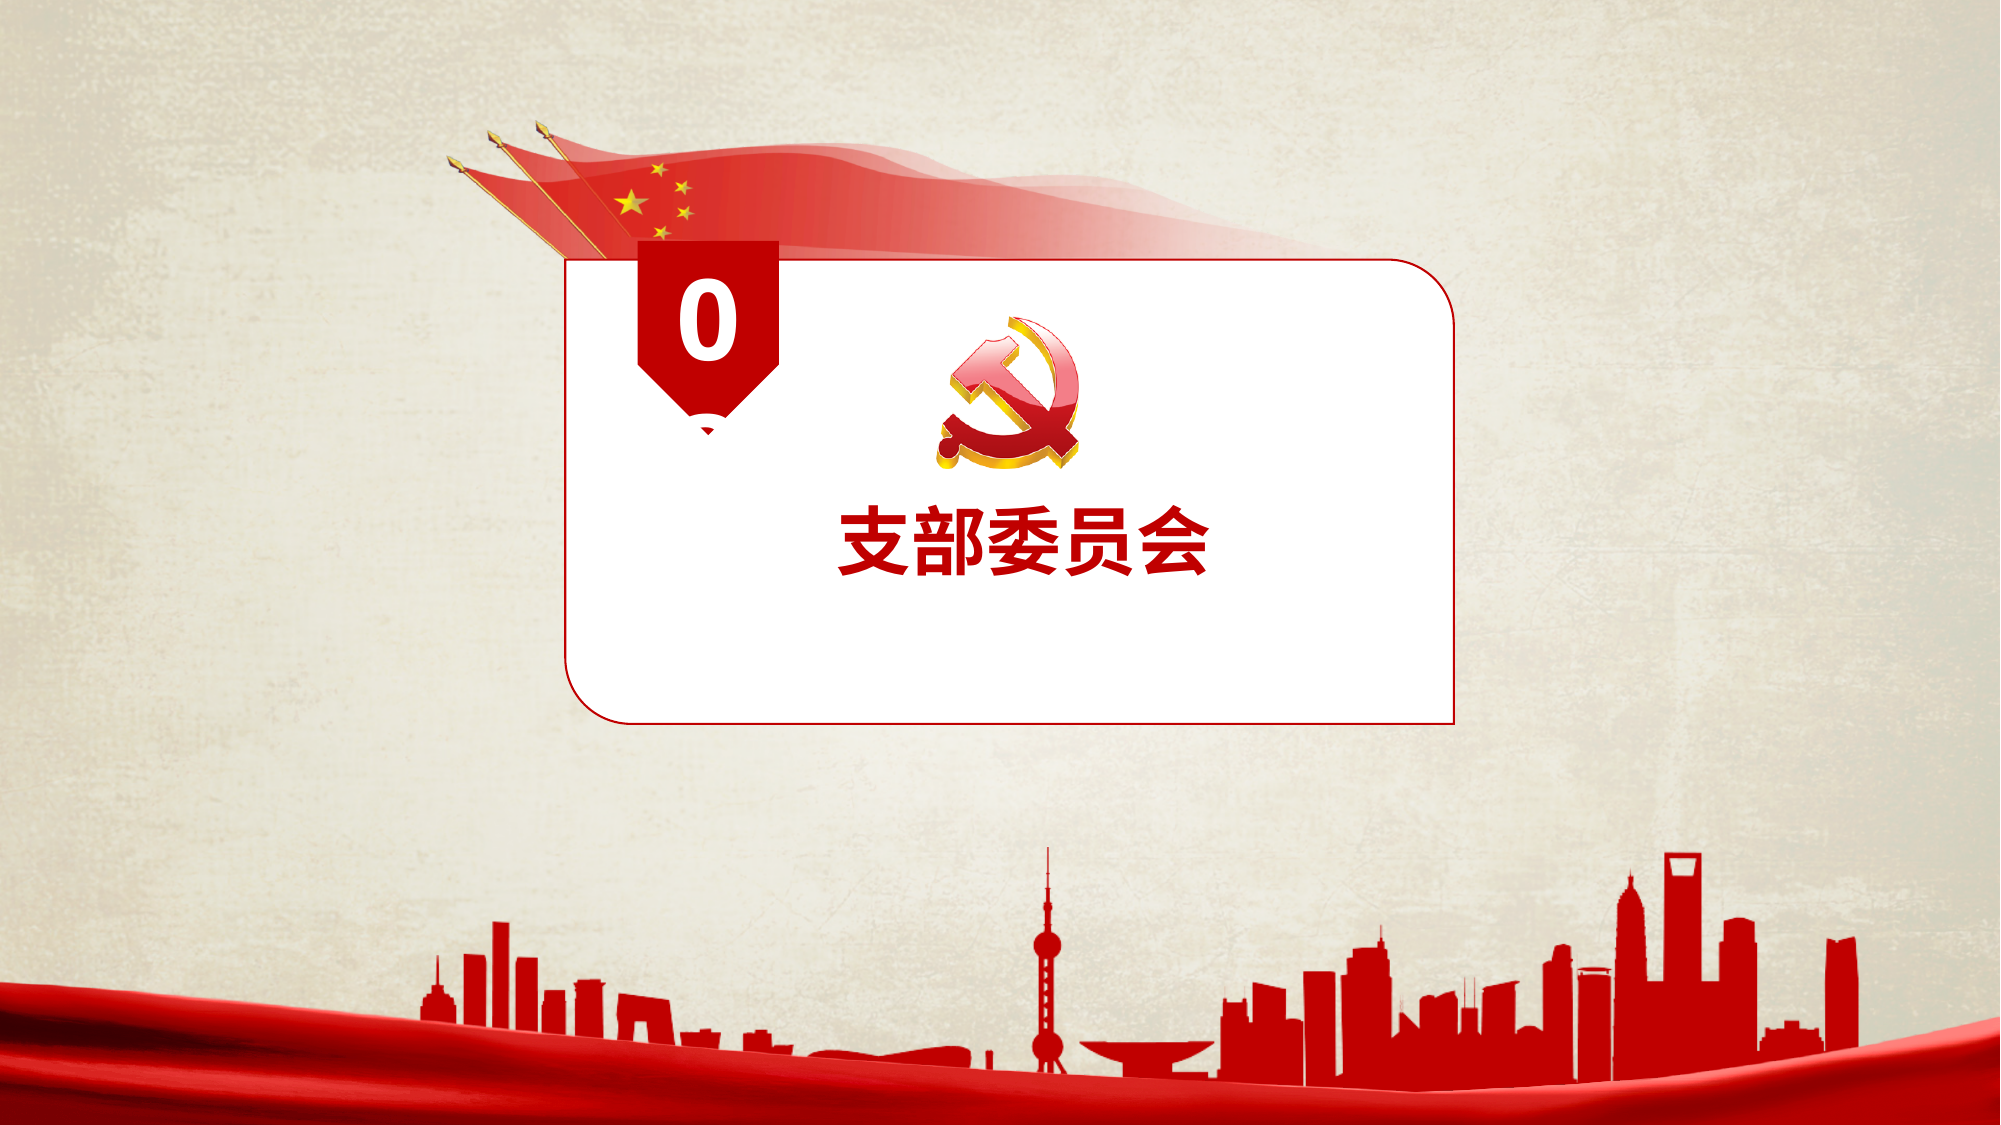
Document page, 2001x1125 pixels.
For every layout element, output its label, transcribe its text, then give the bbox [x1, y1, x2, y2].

picture [446, 120, 1494, 285]
text_box 03 [629, 285, 787, 526]
picture [936, 316, 1079, 469]
text_box 支部委员会 [676, 486, 1372, 592]
text_box [564, 285, 1455, 725]
picture [0, 847, 2000, 1125]
